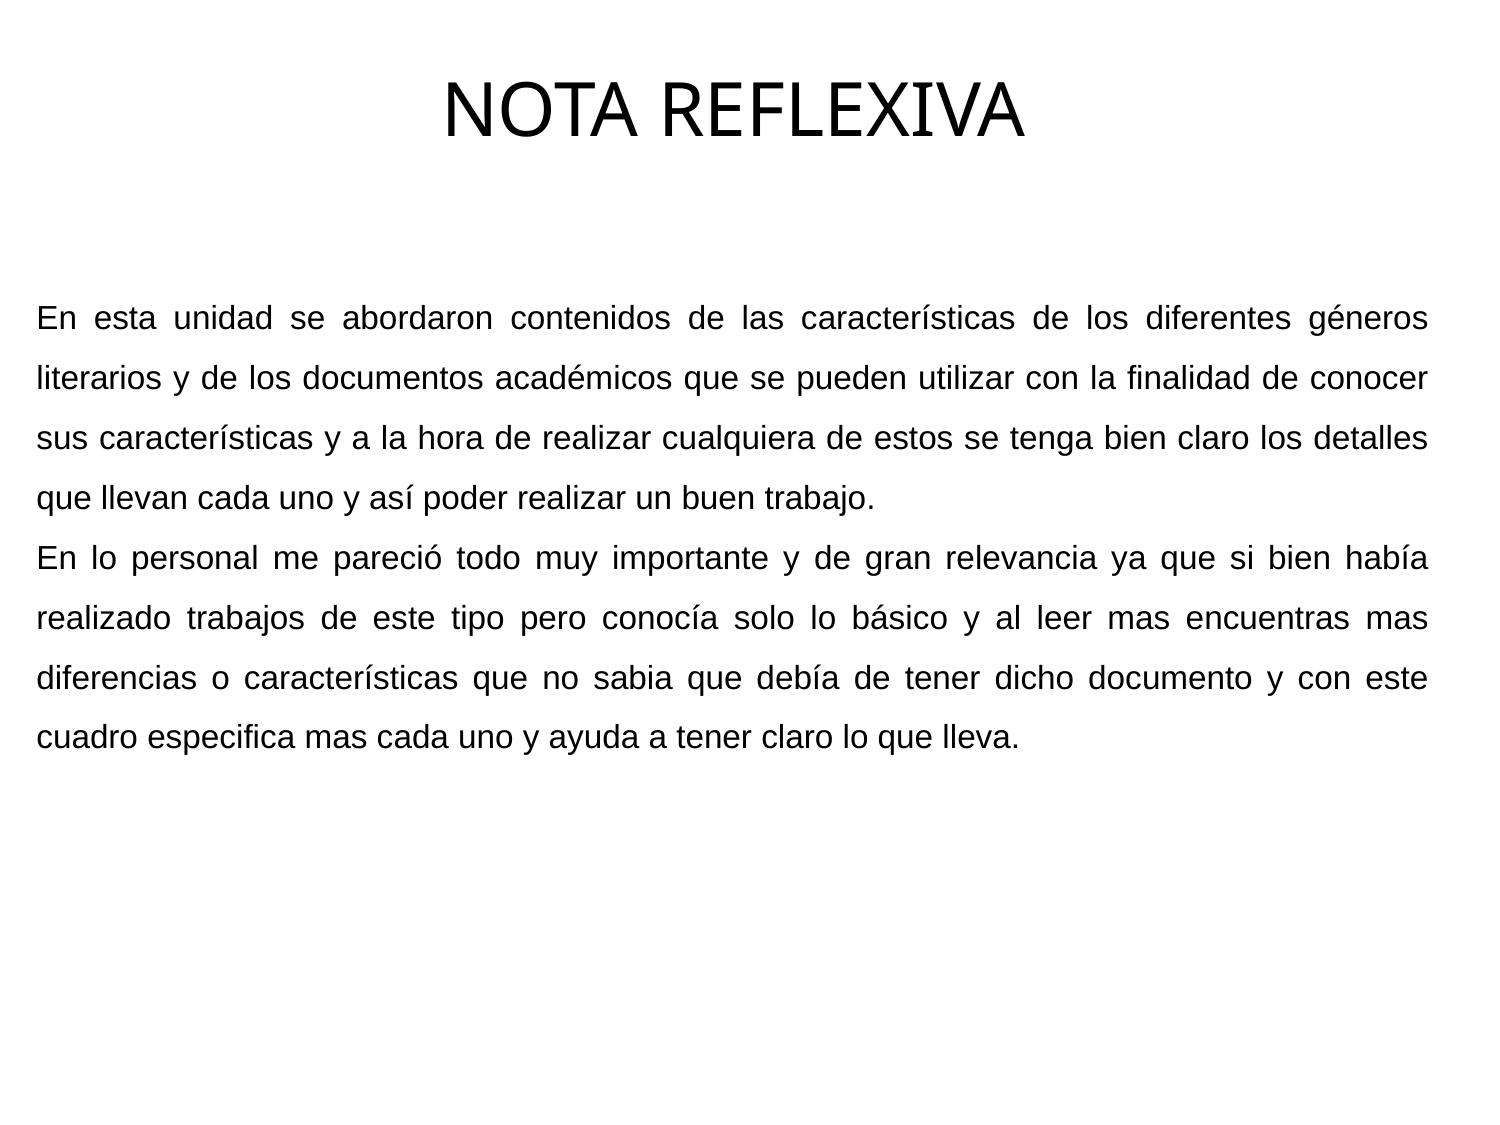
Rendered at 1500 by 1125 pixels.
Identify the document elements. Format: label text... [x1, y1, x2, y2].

text_box NOTA REFLEXIVA En esta unidad se abordaron contenidos de las características de los diferentes géneros literarios y de los documentos académicos que se pueden utilizar con la finalidad de conocer sus características y a la hora de realizar cualquiera de estos se tenga bien claro los detalles que llevan cada uno y así poder realizar un buen trabajo. En lo personal me pareció todo muy importante y de gran relevancia ya que si bien había realizado trabajos de este tipo pero conocía solo lo básico y al leer mas encuentras mas diferencias o características que no sabia que debía de tener dicho documento y con este cuadro especifica mas cada uno y ayuda a tener claro lo que lleva. [21, 54, 1446, 823]
